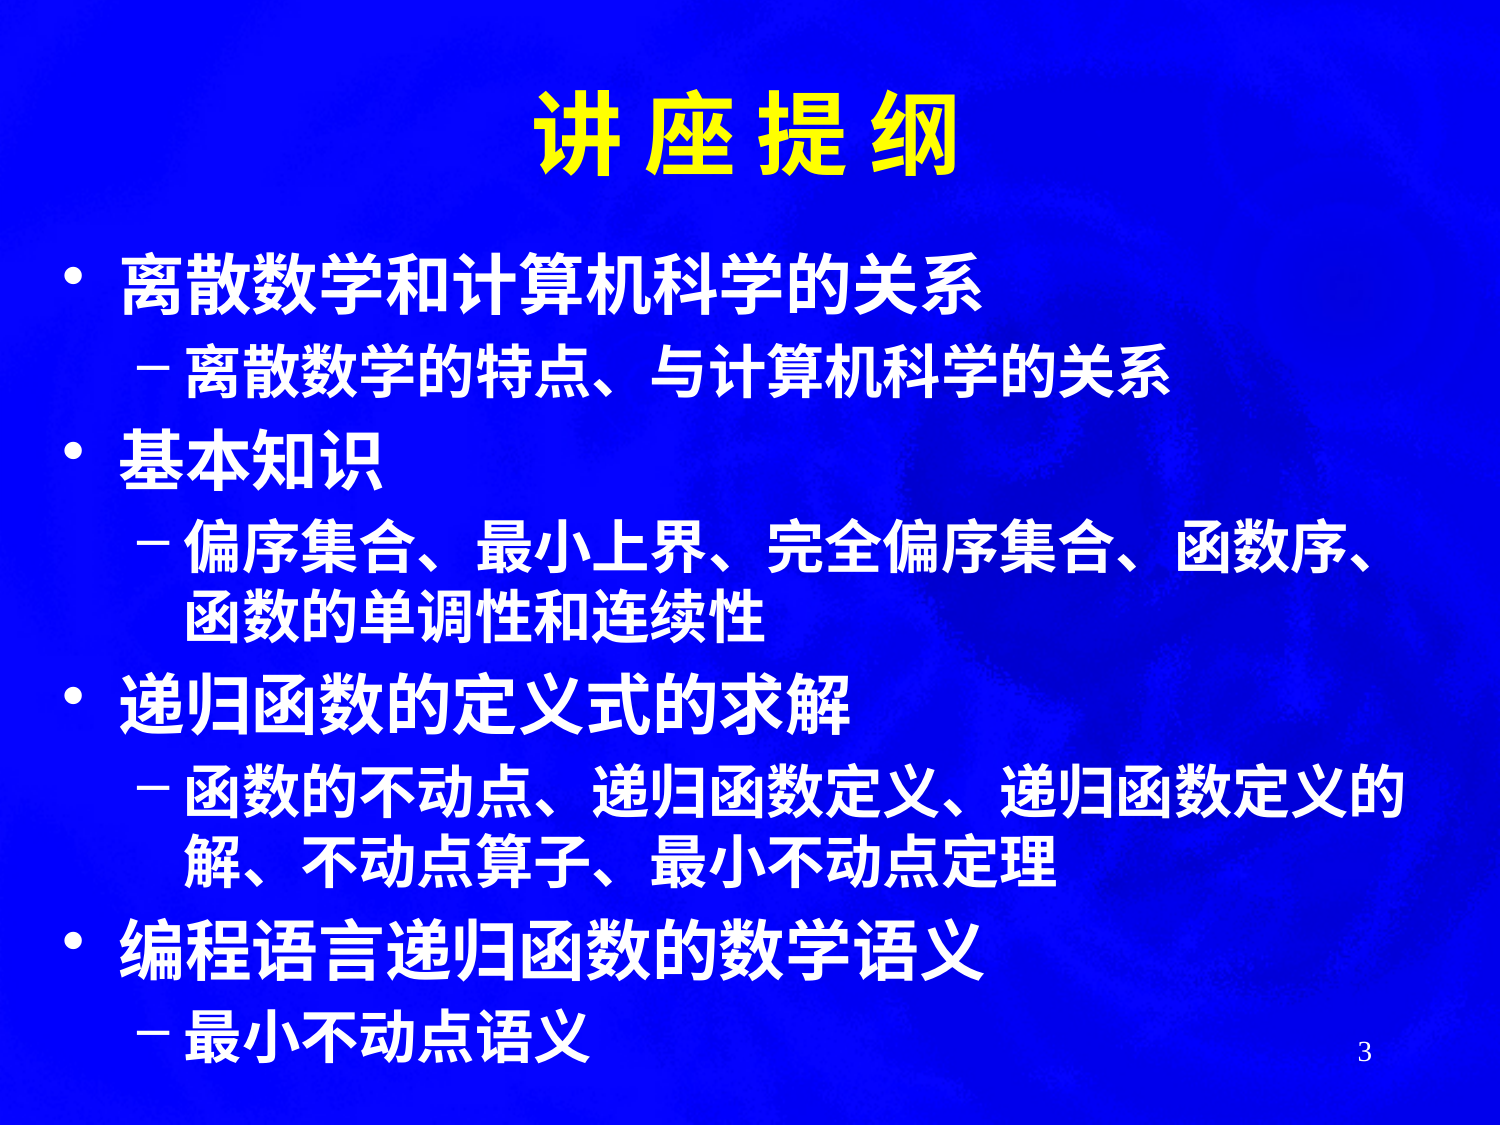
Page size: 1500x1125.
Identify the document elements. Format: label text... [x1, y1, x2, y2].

slide_number 3 [1074, 1025, 1388, 1100]
list 离散数学和计算机科学的关系 离散数学的特点、与计算机科学的关系 基本知识 偏序集合、最小上界、完全偏序集合、函数序、函数的单调性和连续性 递归函数的定义式的求解 函数的不动点、递归函数定义、递归函数定义的解、不动点算子、最小不动点定理 编程语言递归函数的数学语义 最小不动点语义 [47, 235, 1465, 1063]
title 讲 座 提 纲 [37, 37, 1456, 227]
picture [0, 0, 1500, 1125]
